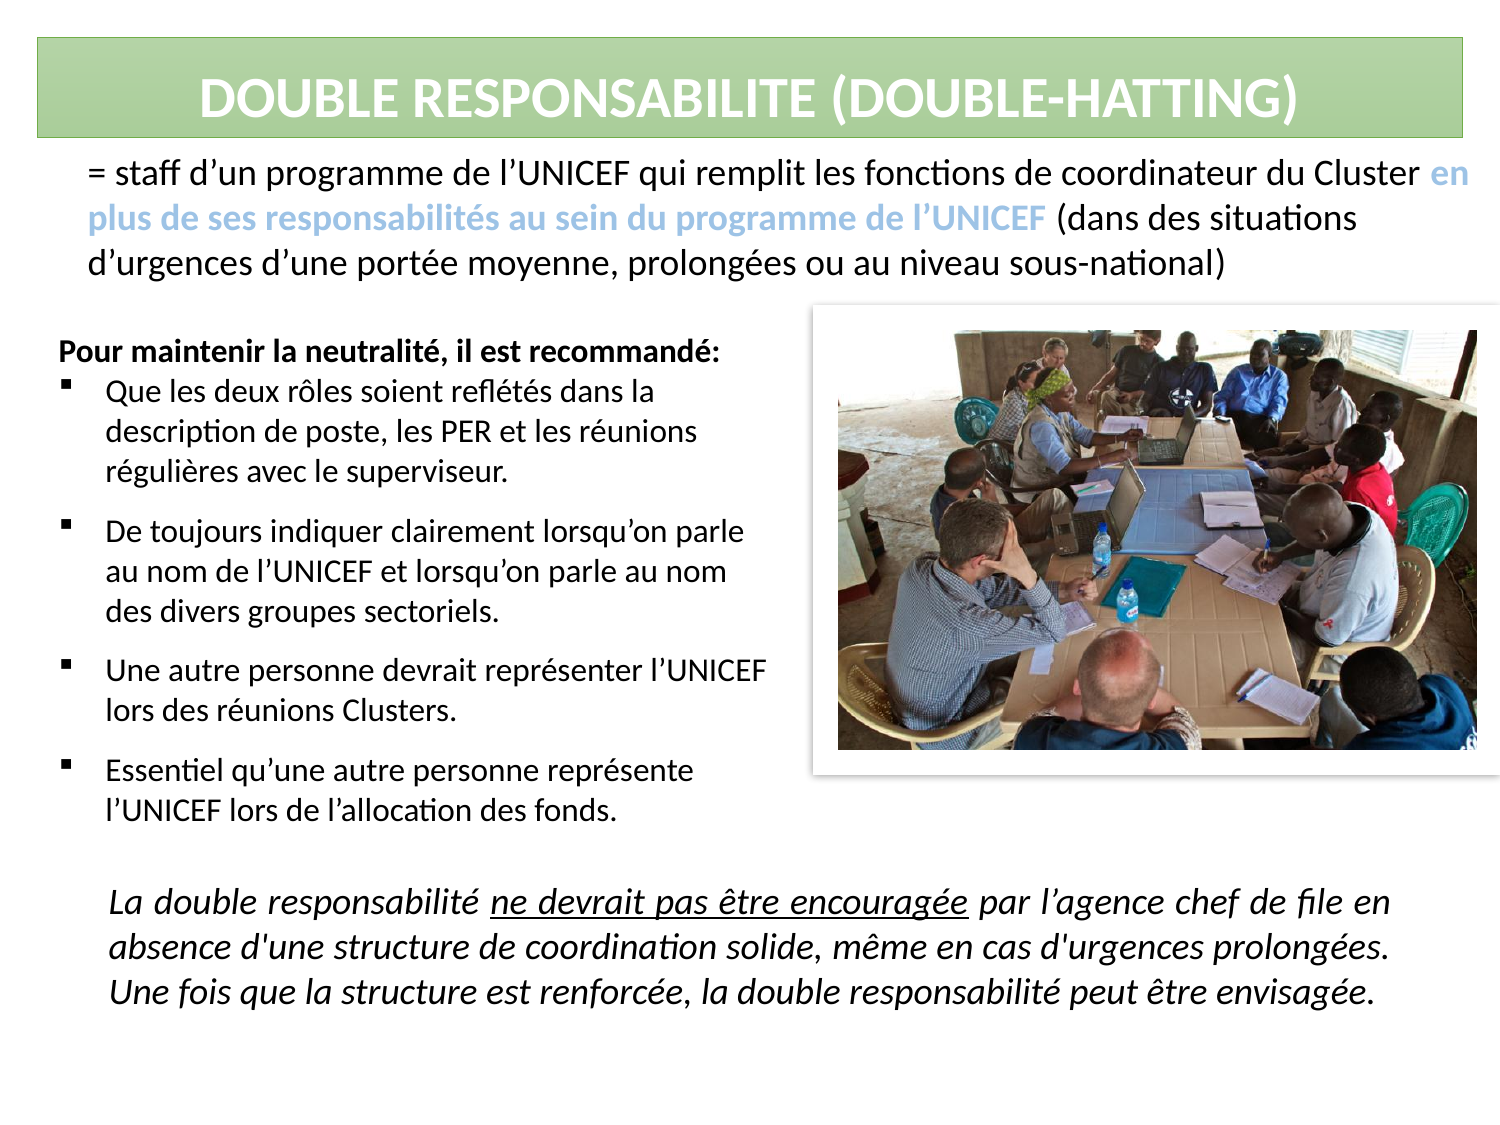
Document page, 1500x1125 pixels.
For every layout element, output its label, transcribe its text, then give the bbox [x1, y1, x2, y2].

text_box Pour maintenir la neutralité, il est recommandé: Que les deux rôles soient reflétés dans la description de poste, les PER et les réunions régulières avec le superviseur. De toujours indiquer clairement lorsqu’on parle au nom de l’UNICEF et lorsqu’on parle au nom des divers groupes sectoriels. Une autre personne devrait représenter l’UNICEF lors des réunions Clusters. Essentiel qu’une autre personne représente l’UNICEF lors de l’allocation des fonds. [43, 321, 788, 836]
text_box = staff d’un programme de l’UNICEF qui remplit les fonctions de coordinateur du Cluster en plus de ses responsabilités au sein du programme de l’UNICEF (dans des situations d’urgences d’une portée moyenne, prolongées ou au niveau sous-national) [72, 140, 1498, 291]
title DOUBLE RESPONSABILITE (DOUBLE-HATTING) [37, 37, 1463, 138]
picture [837, 329, 1477, 750]
text_box La double responsabilité ne devrait pas être encouragée par l’agence chef de file en absence d'une structure de coordination solide, même en cas d'urgences prolongées. Une fois que la structure est renforcée, la double responsabilité peut être envisagée. [93, 869, 1407, 1020]
